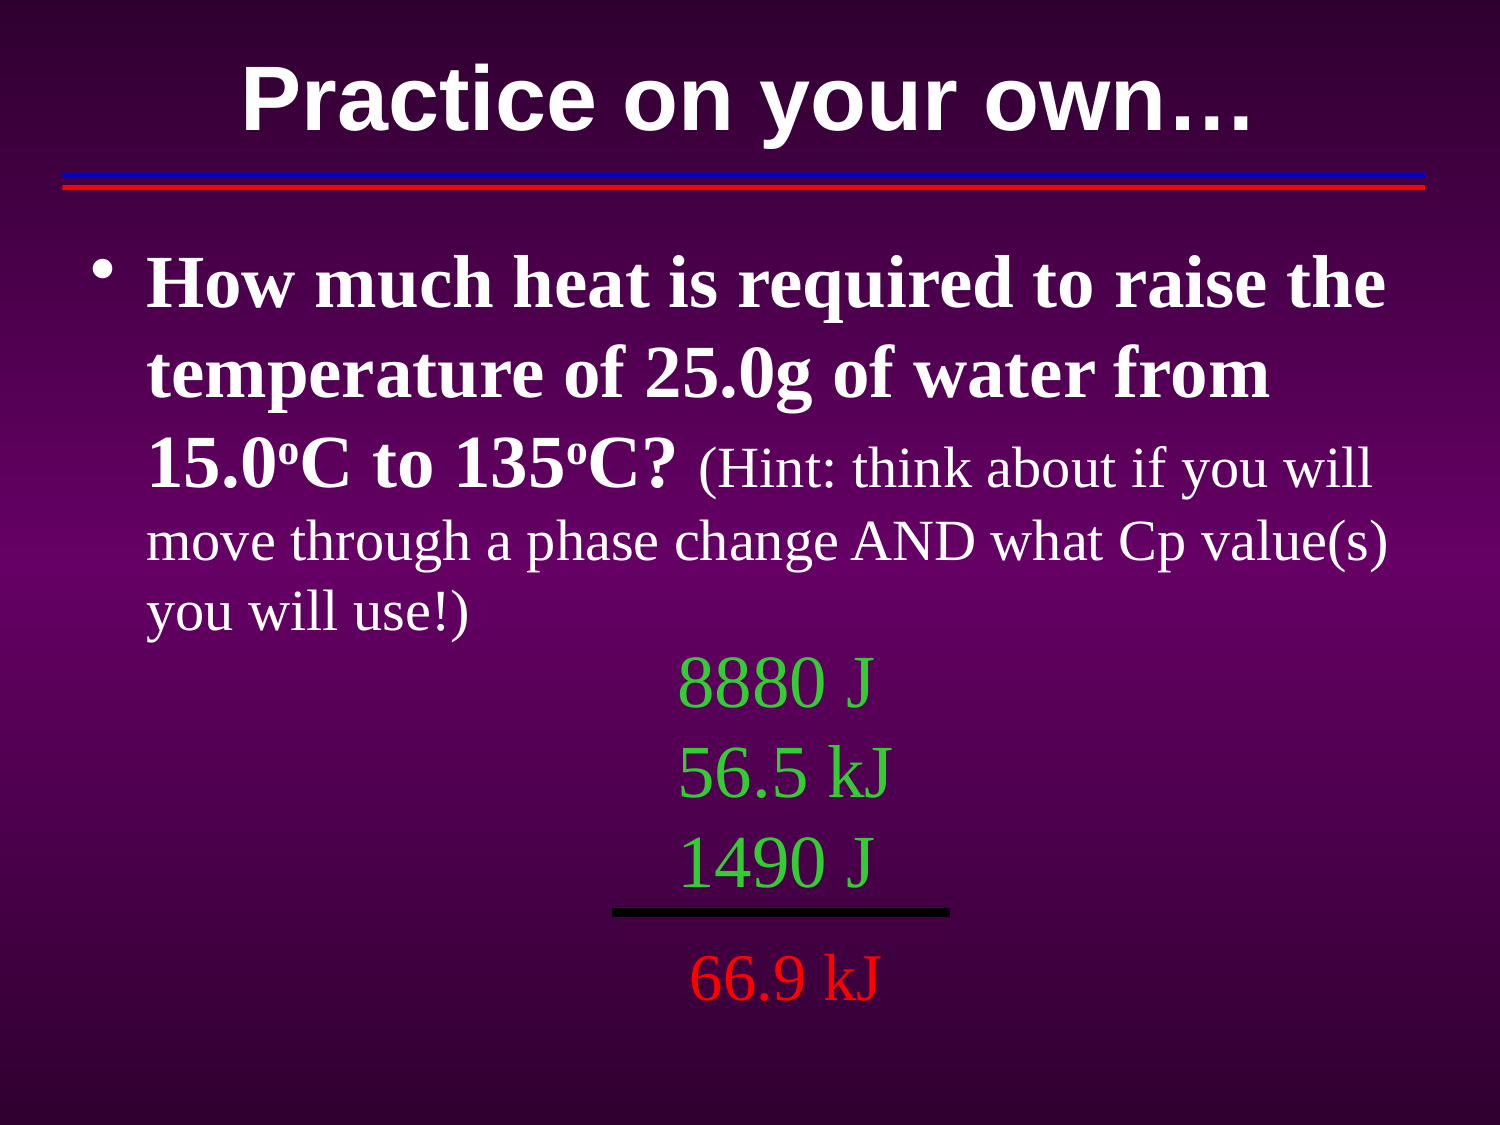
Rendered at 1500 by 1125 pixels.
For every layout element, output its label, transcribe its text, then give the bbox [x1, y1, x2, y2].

list How much heat is required to raise the temperature of 25.0g of water from 15.0oC to 135oC? (Hint: think about if you will move through a phase change AND what Cp value(s) you will use!) [75, 224, 1425, 968]
text_box 8880 J 56.5 kJ 1490 J [662, 624, 1463, 910]
title Practice on your own… [75, 24, 1425, 163]
text_box 66.9 kJ [674, 926, 975, 1021]
